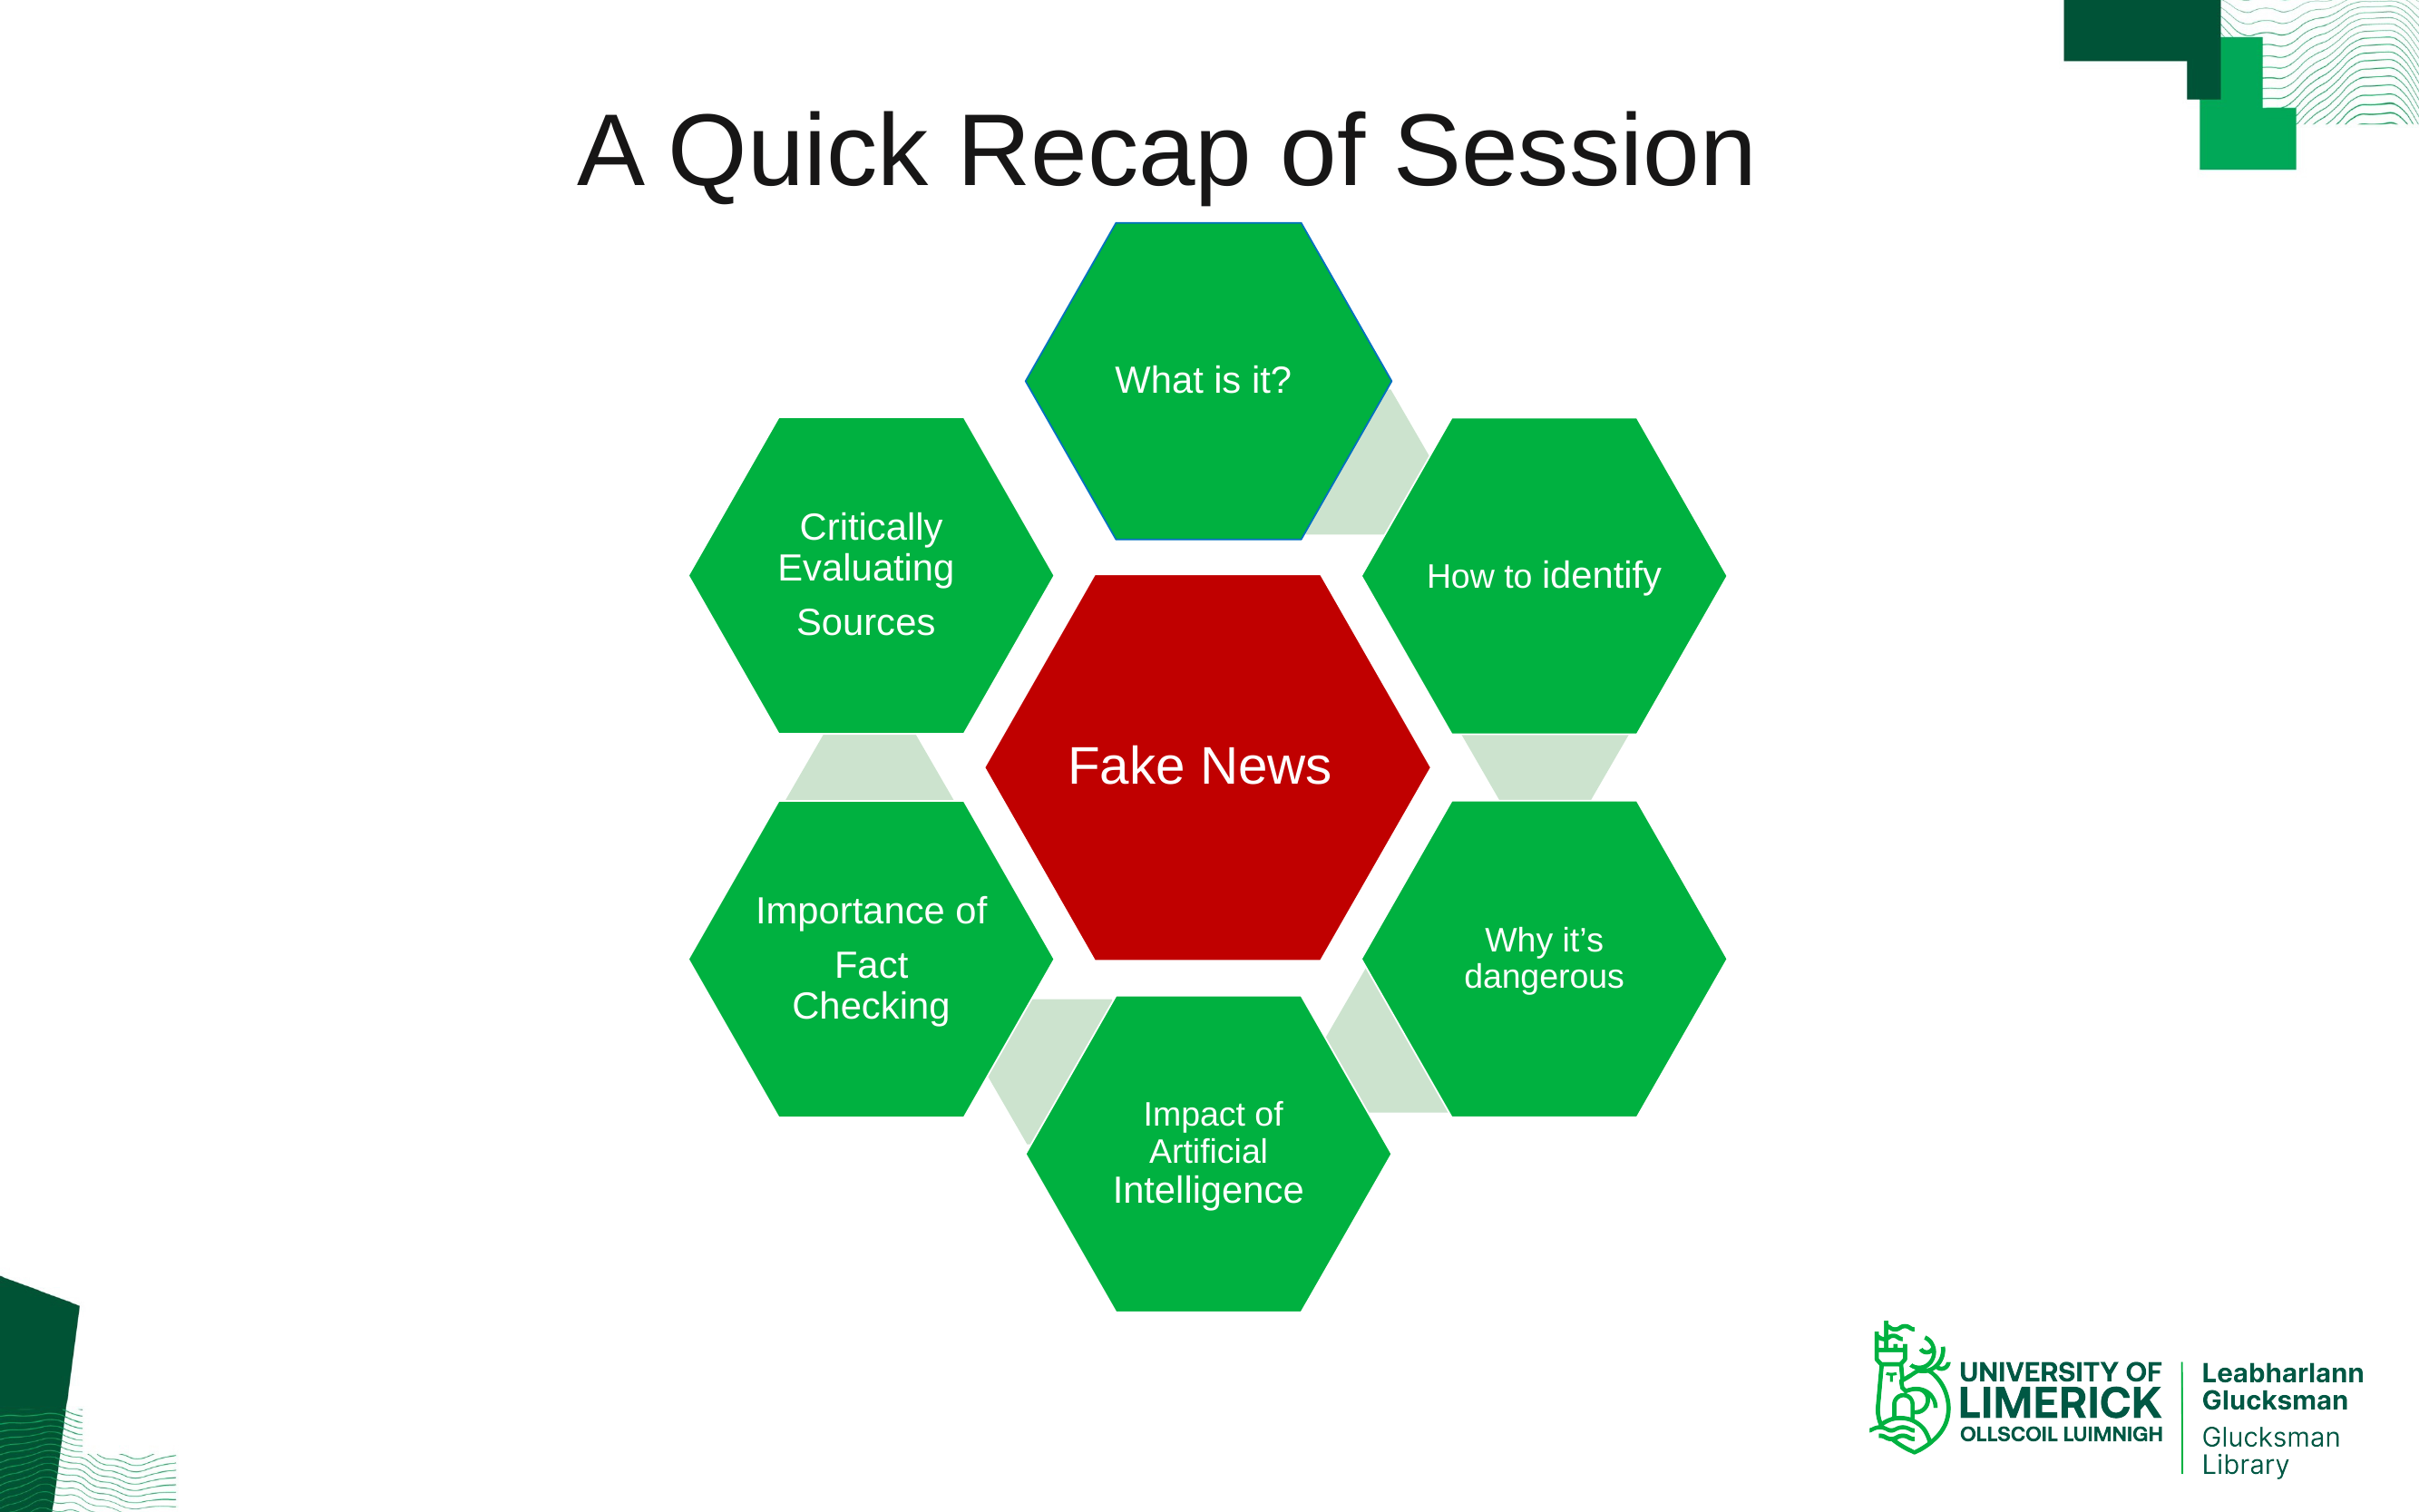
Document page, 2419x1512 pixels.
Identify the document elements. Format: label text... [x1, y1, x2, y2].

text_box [366, 222, 2050, 1312]
text_box A Quick Recap of Session [563, 76, 1770, 213]
picture [0, 0, 2419, 1512]
